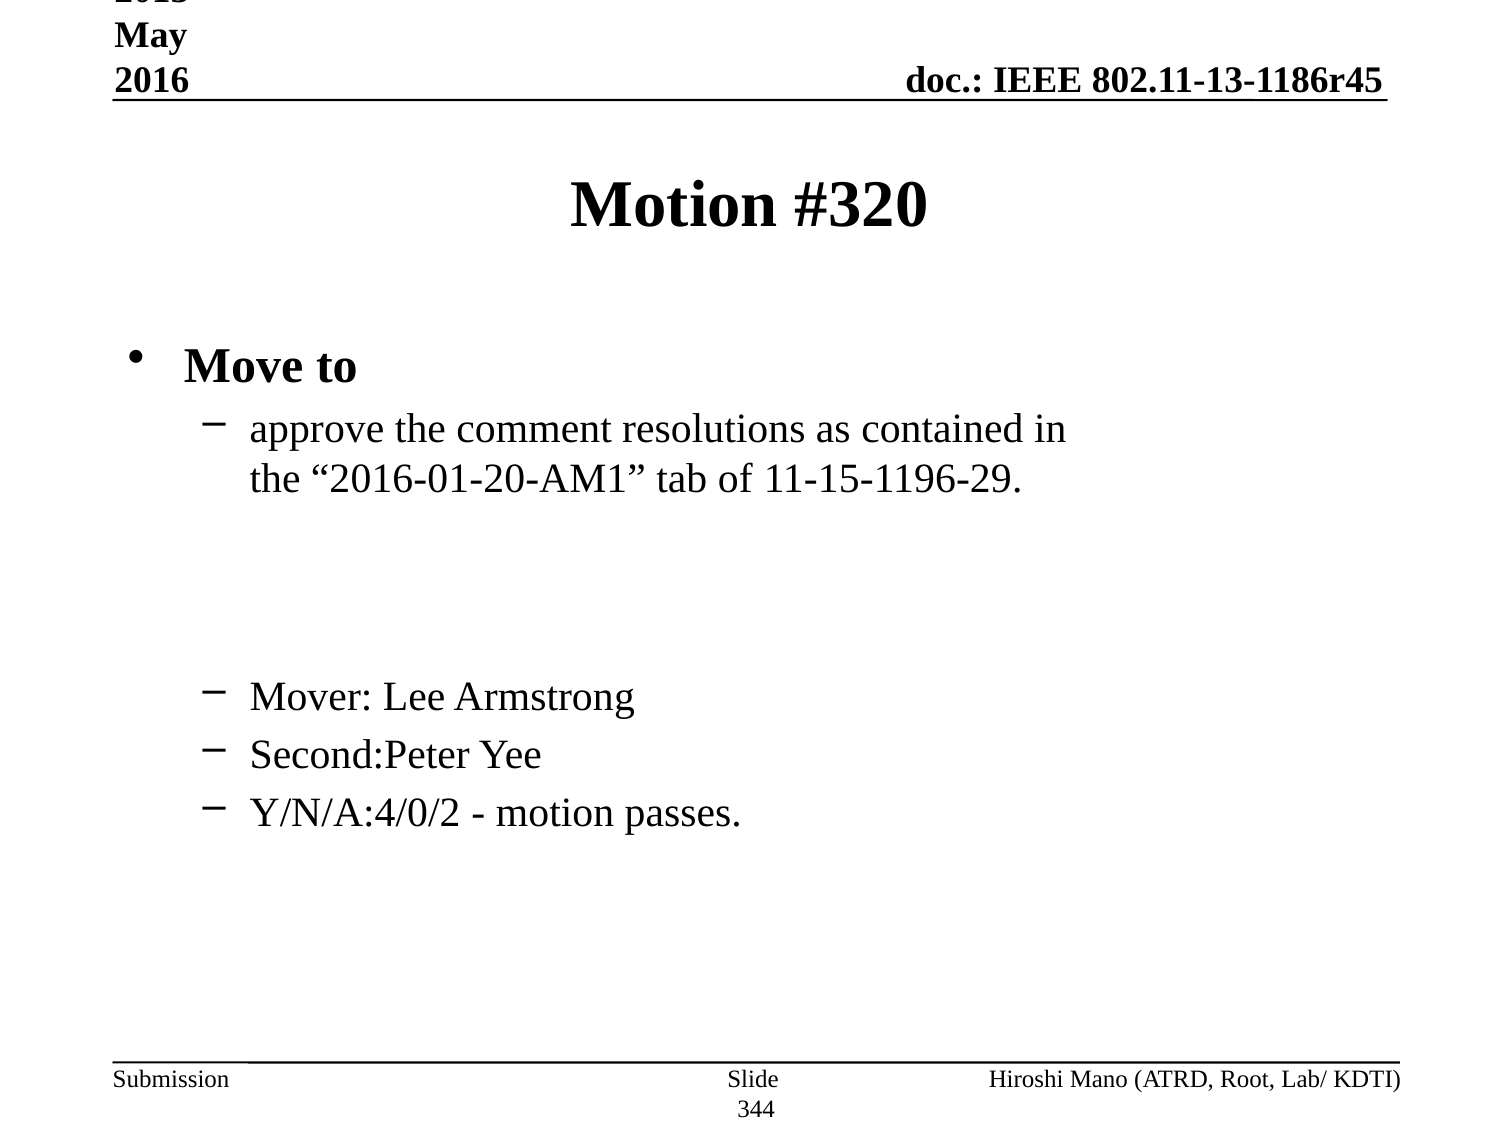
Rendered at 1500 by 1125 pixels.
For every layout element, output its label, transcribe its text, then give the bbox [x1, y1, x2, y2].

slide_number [114, 54, 261, 101]
slide_number Slide 344 [712, 1061, 800, 1093]
title Motion #320 [112, 112, 1388, 288]
list Move to approve the comment resolutions as contained in the “2016-01-20-AM1” tab of 11-15-1196-29. Mover: Lee Armstrong Second:Peter Yee Y/N/A:4/0/2 - motion passes. [112, 324, 1388, 1001]
footer Hiroshi Mano (ATRD, Root, Lab/ KDTI) [984, 1061, 1402, 1093]
